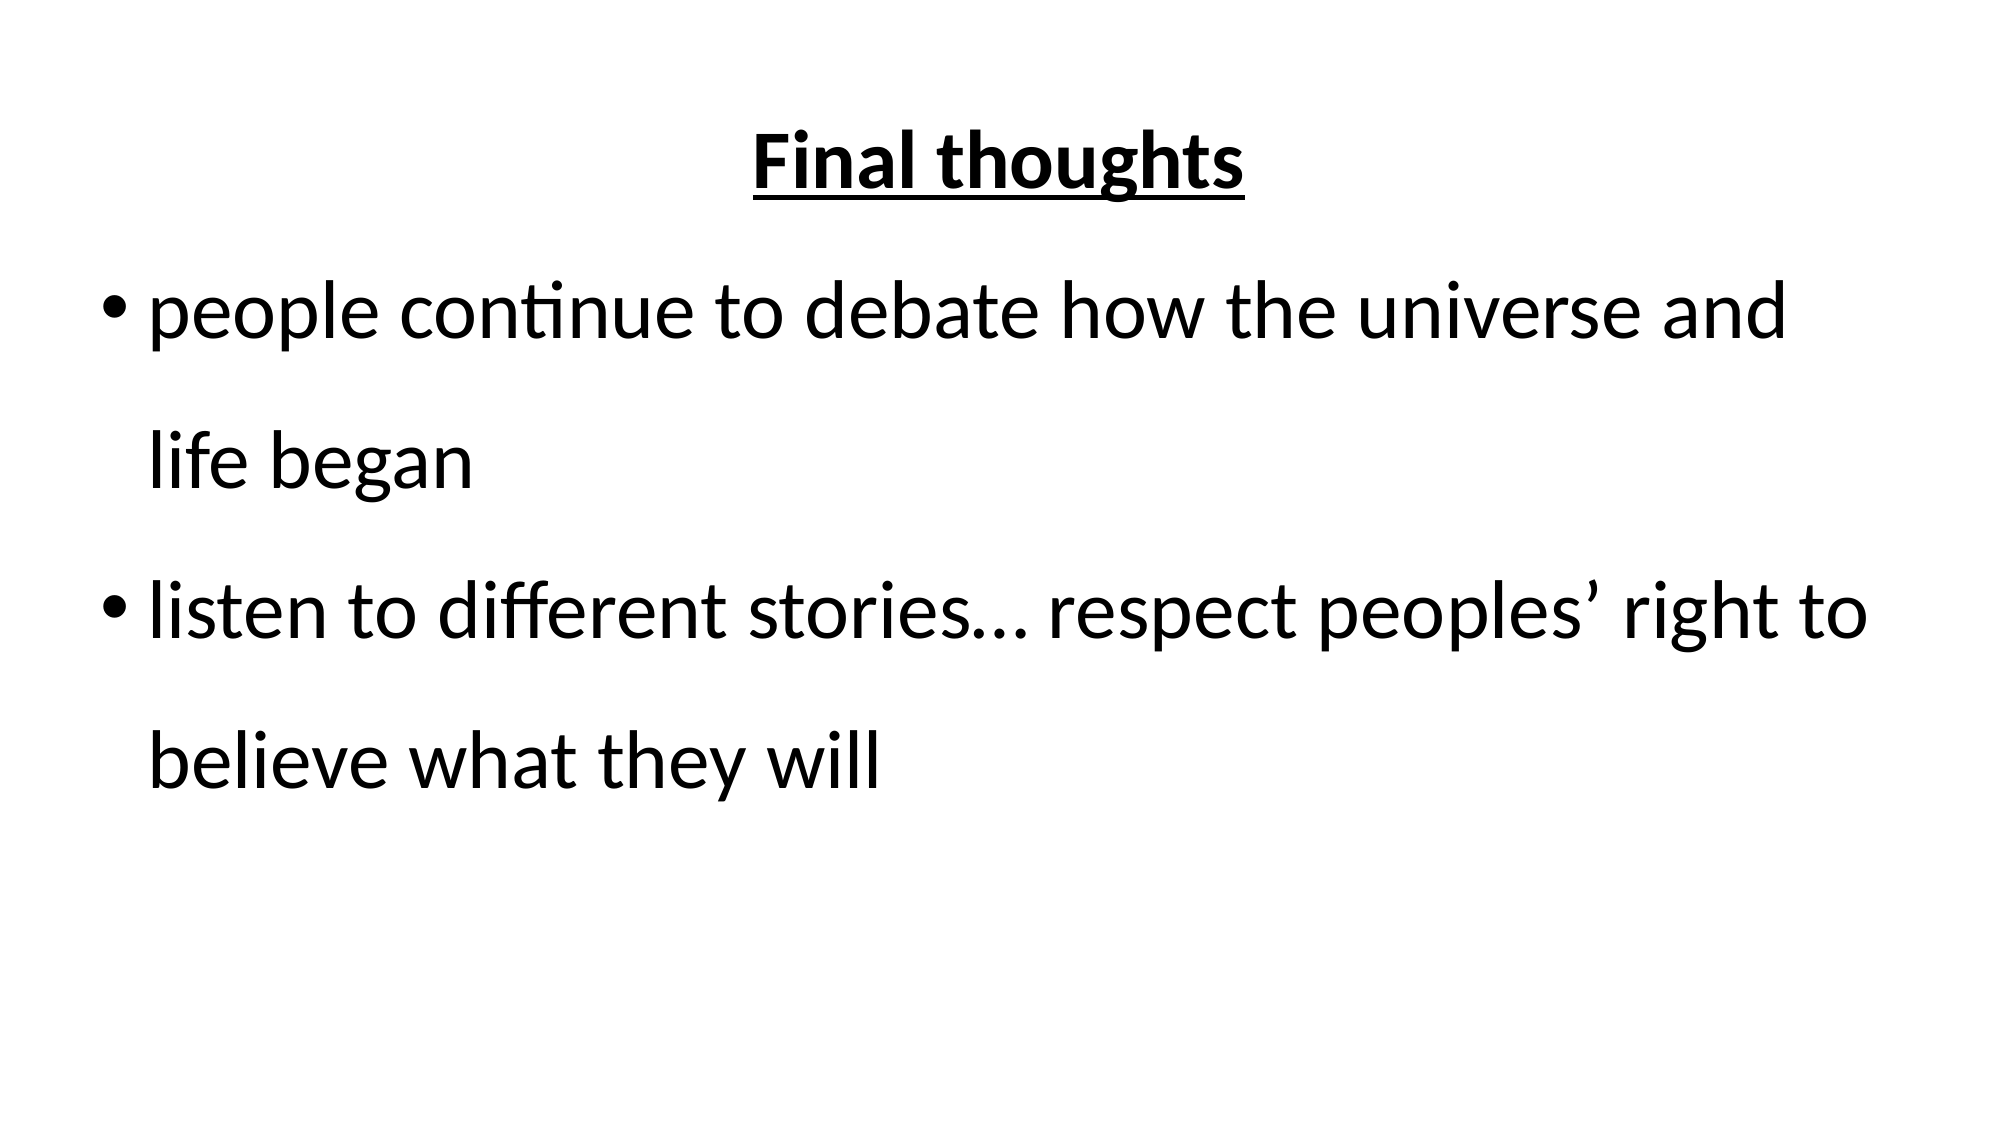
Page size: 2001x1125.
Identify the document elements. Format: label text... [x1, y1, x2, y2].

text_box Final thoughts people continue to debate how the universe and life began listen to different stories… respect peoples’ right to believe what they will [85, 48, 1913, 903]
